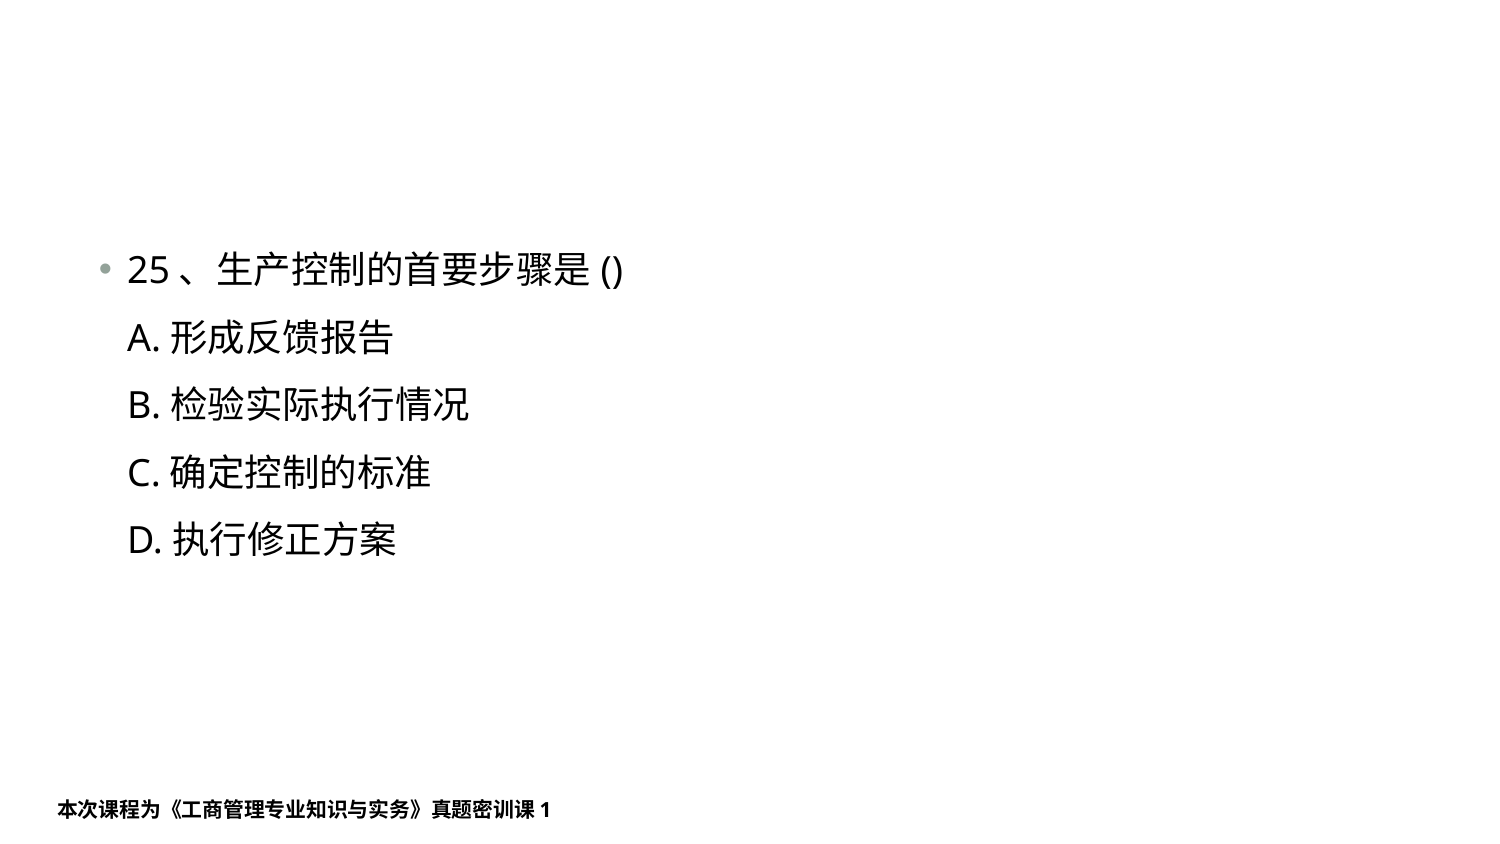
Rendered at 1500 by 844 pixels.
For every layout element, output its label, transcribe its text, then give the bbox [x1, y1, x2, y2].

list 25、生产控制的首要步骤是() A.形成反馈报告 B.检验实际执行情况 C.确定控制的标准 D.执行修正方案 [69, 152, 1455, 795]
